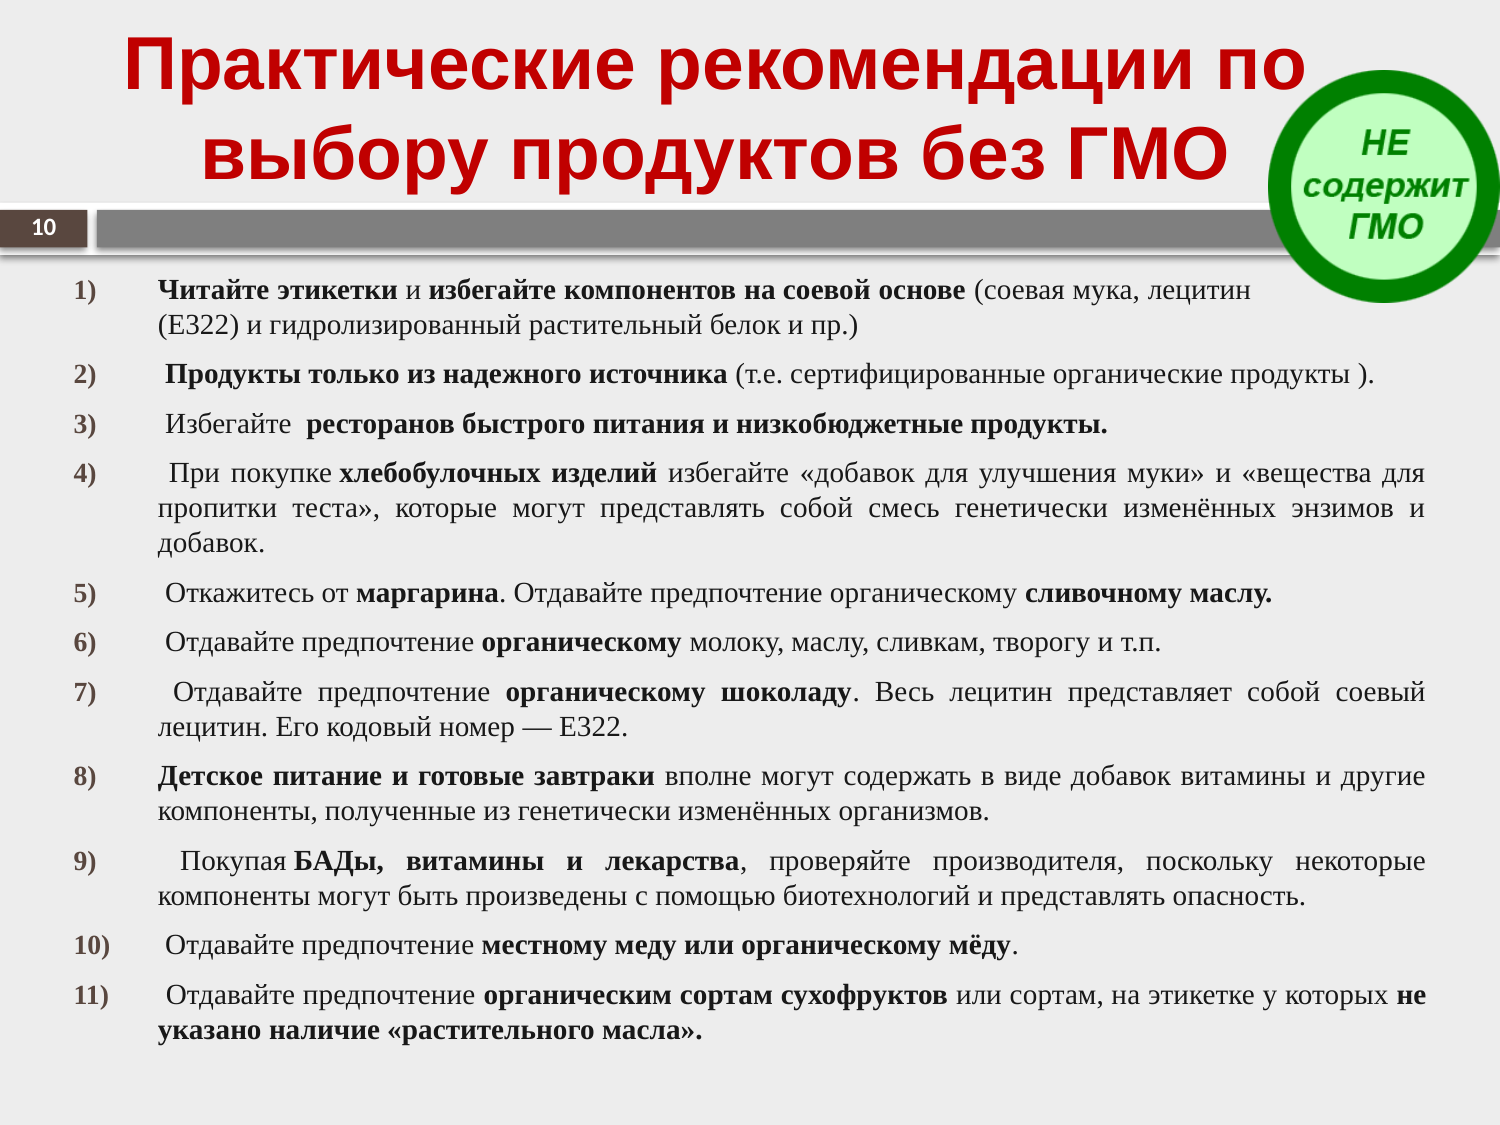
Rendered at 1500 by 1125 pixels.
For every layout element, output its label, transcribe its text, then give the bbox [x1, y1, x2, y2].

picture [1267, 70, 1500, 303]
title Практические рекомендации по выбору продуктов без ГМО [46, 23, 1385, 187]
list Читайте этикетки и избегайте компонентов на соевой основе (соевая мука, лецитин (Е322) и гидролизированный растительный белок и пр.) Продукты только из надежного источника (т.е. сертифицированные органические продукты ). Избегайте ресторанов быстрого питания и низкобюджетные продукты. При покупке хлебобулочных изделий избегайте «добавок для улучшения муки» и «вещества для пропитки теста», которые могут представлять собой смесь генетически изменённых энзимов и добавок. Откажитесь от маргарина. Отдавайте предпочтение органическому сливочному маслу. Отдавайте предпочтение органическому молоку, маслу, сливкам, творогу и т.п. Отдавайте предпочтение органическому шоколаду. Весь лецитин представляет собой соевый лецитин. Его кодовый номер — Е322. Детское питание и готовые завтраки вполне могут содержать в виде добавок витамины и другие компоненты, полученные из генетически изменённых организмов. Покупая БАДы, витамины и лекарства, проверяйте производителя, поскольку некоторые компоненты могут быть произведены с помощью биотехнологий и представлять опасность. Отдавайте предпочтение местному меду или органическому мёду. Отдавайте предпочтение органическим сортам сухофруктов или сортам, на этикетке у которых не указано наличие «растительного масла». [58, 262, 1442, 1125]
slide_number 10 [0, 208, 88, 249]
